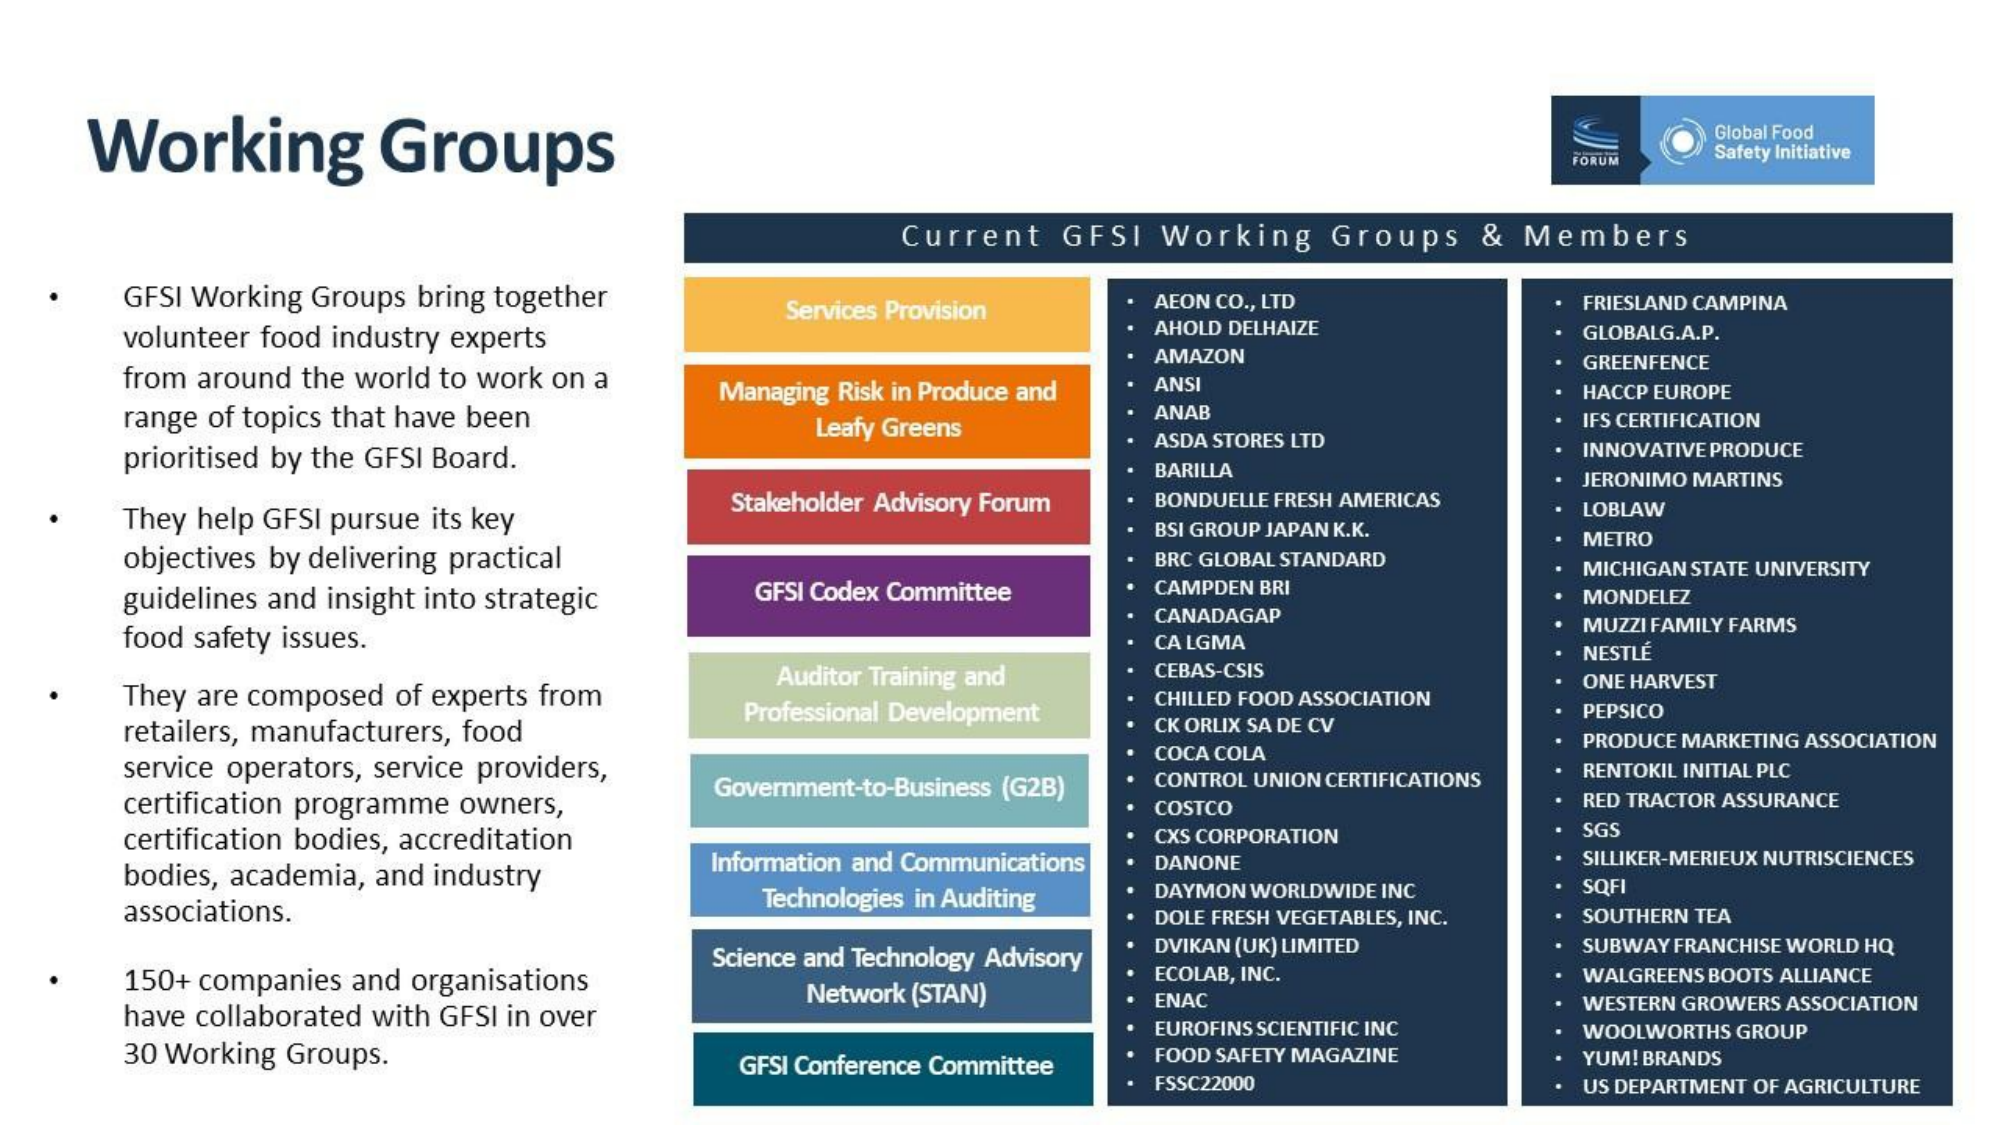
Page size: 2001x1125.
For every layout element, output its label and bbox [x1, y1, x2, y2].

text_box [0, 0, 2000, 1125]
